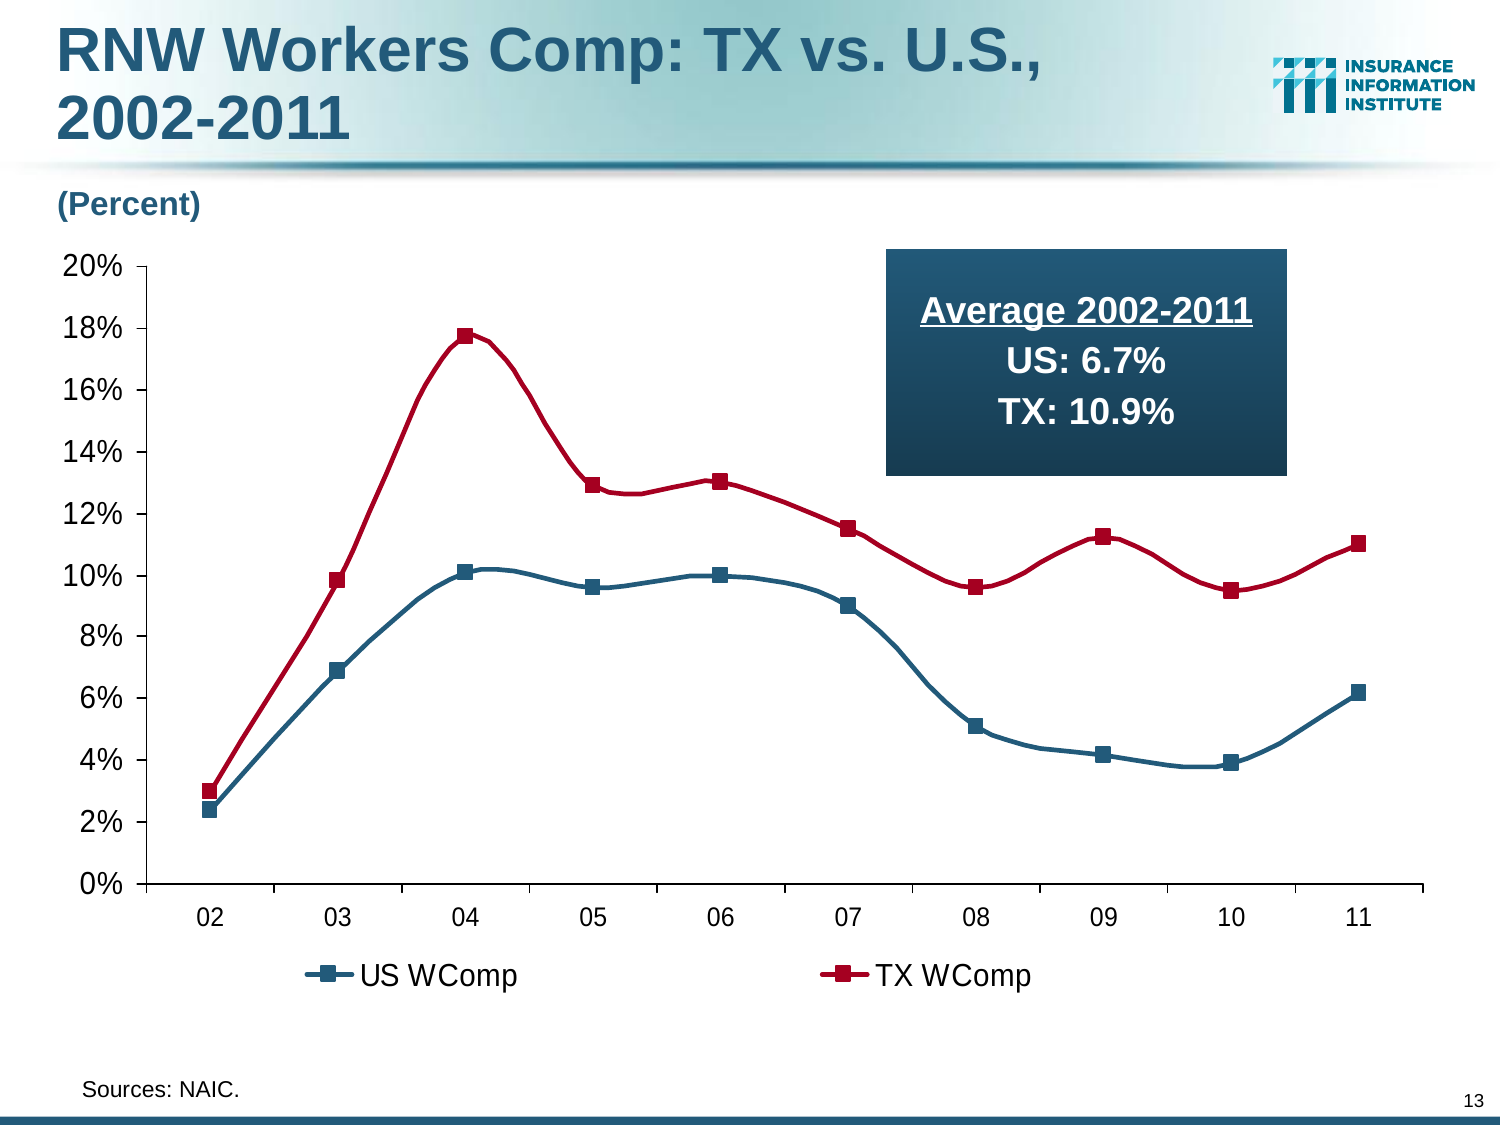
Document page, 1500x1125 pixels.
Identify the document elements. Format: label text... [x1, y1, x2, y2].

picture [0, 0, 1500, 189]
text_box 13 [1410, 1091, 1485, 1111]
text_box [49, 212, 1456, 1022]
text_box (Percent) [56, 186, 1406, 211]
text_box Sources: NAIC. [0, 1077, 1242, 1125]
title RNW Workers Comp: TX vs. U.S., 2002-2011 [48, 14, 1264, 157]
